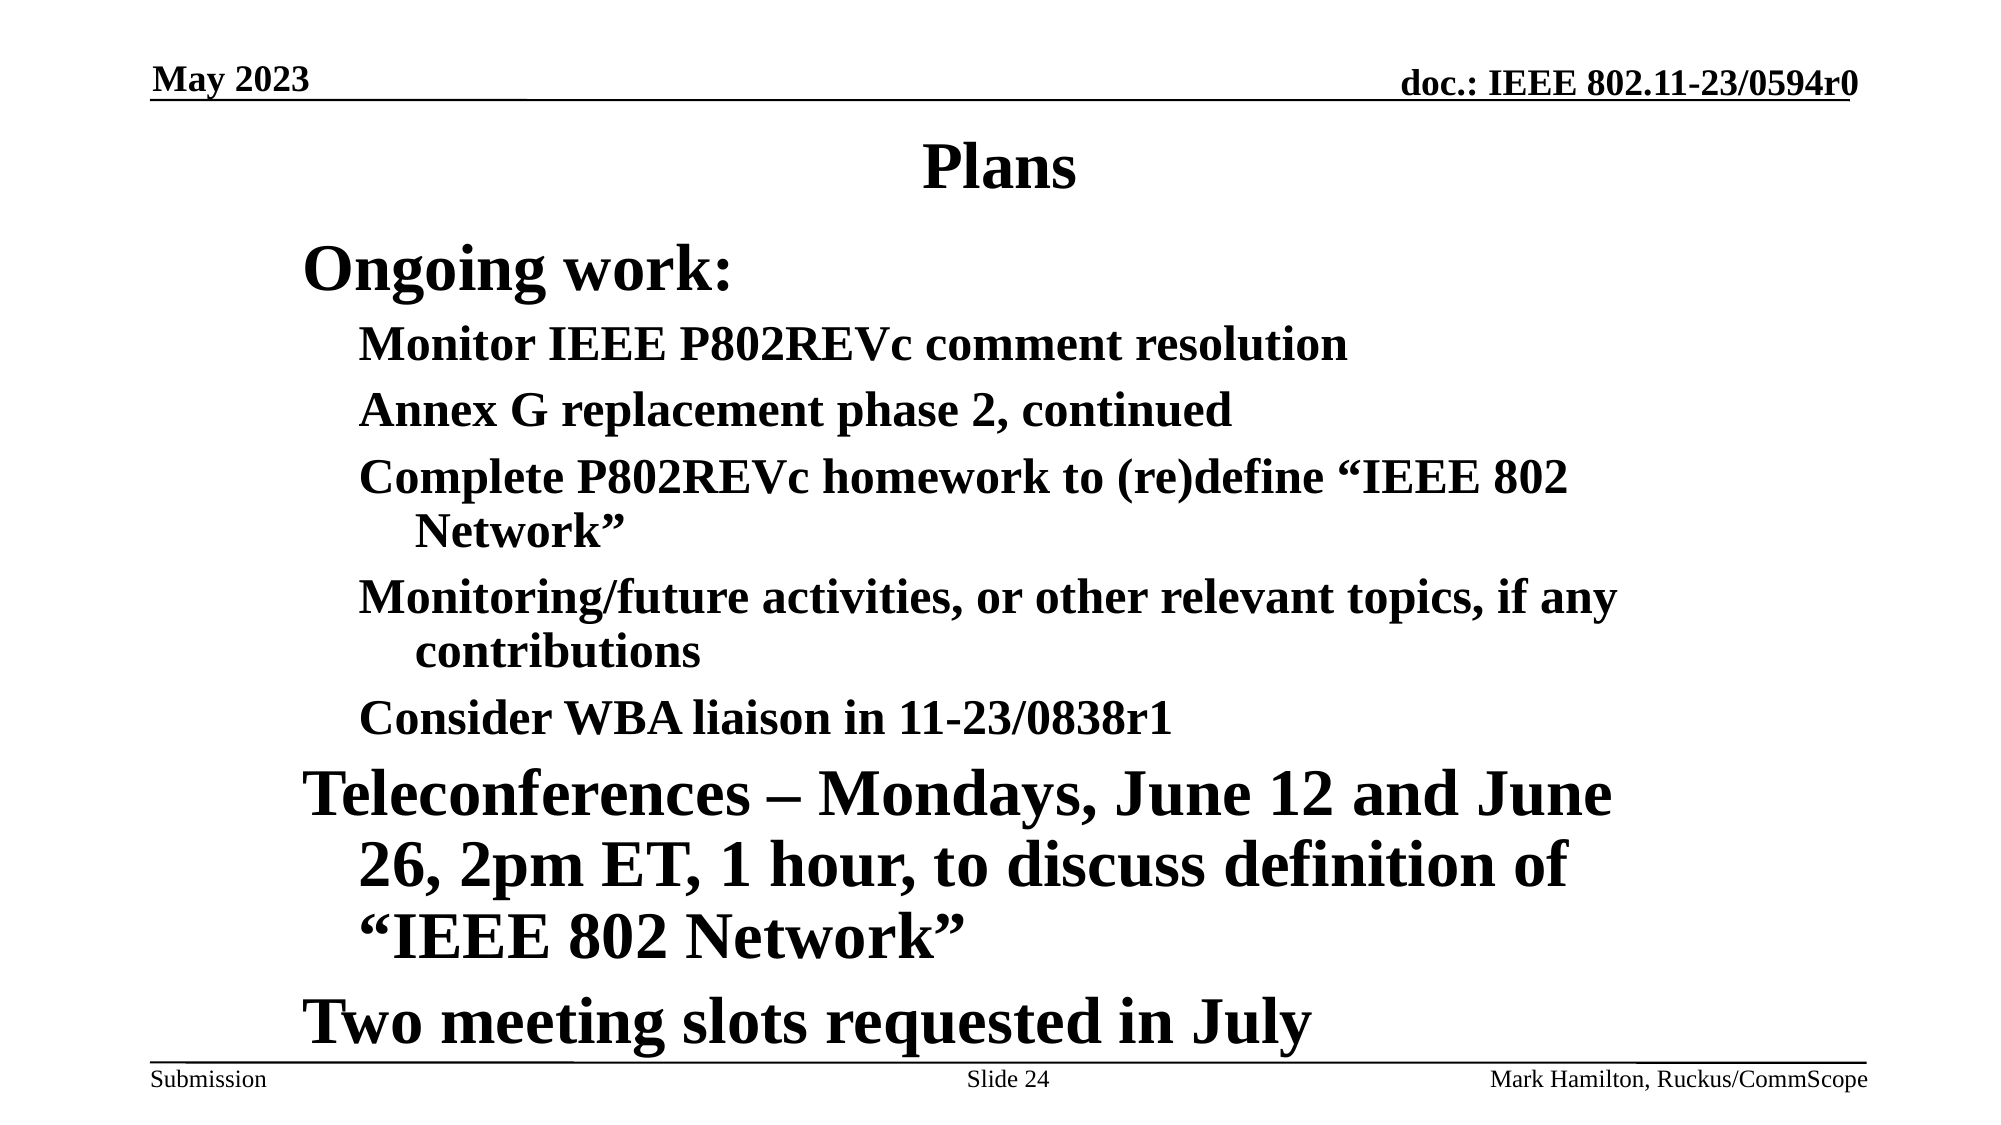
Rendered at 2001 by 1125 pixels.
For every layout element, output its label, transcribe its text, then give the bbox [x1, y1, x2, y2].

title Plans [362, 112, 1638, 212]
footer Mark Hamilton, Ruckus/CommScope [1171, 1061, 1869, 1093]
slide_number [152, 54, 563, 100]
list Ongoing work: Monitor IEEE P802REVc comment resolution Annex G replacement phase 2, continued Complete P802REVc homework to (re)define “IEEE 802 Network” Monitoring/future activities, or other relevant topics, if any contributions Consider WBA liaison in 11-23/0838r1 Teleconferences – Mondays, June 12 and June 26, 2pm ET, 1 hour, to discuss definition of “IEEE 802 Network” Two meeting slots requested in July [287, 224, 1713, 1038]
slide_number Slide 24 [950, 1061, 1067, 1123]
